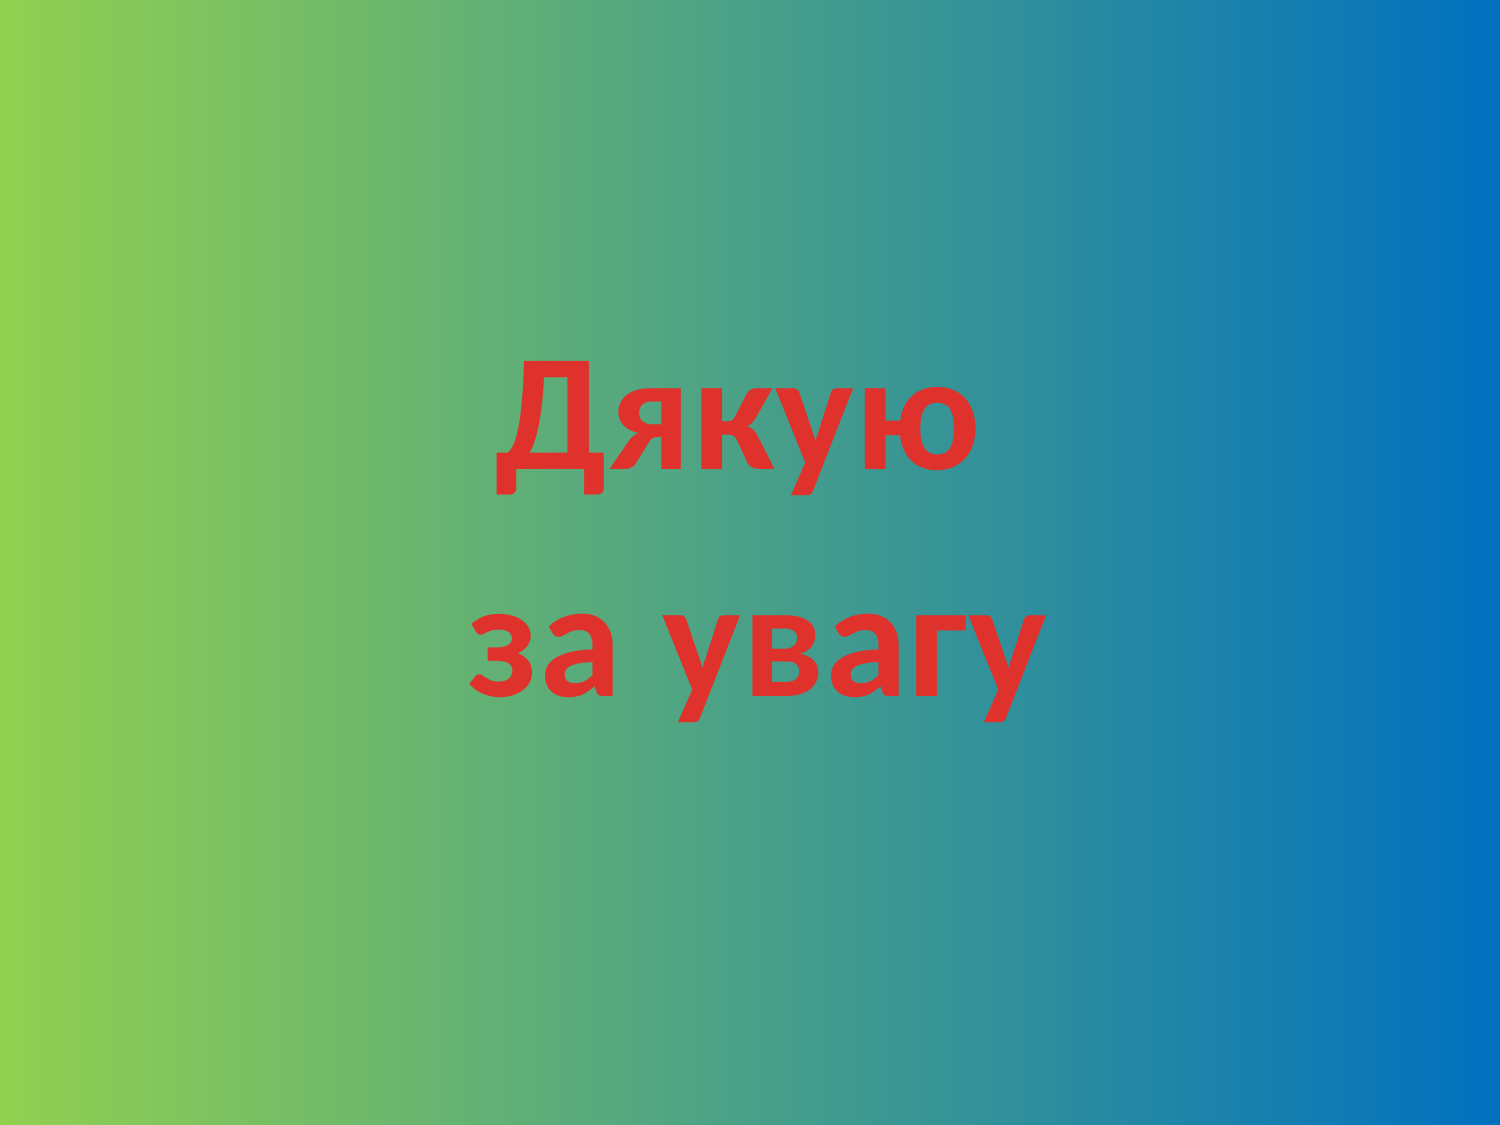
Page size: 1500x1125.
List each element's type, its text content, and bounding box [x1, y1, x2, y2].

text_box Дякую за увагу [0, 296, 1500, 807]
